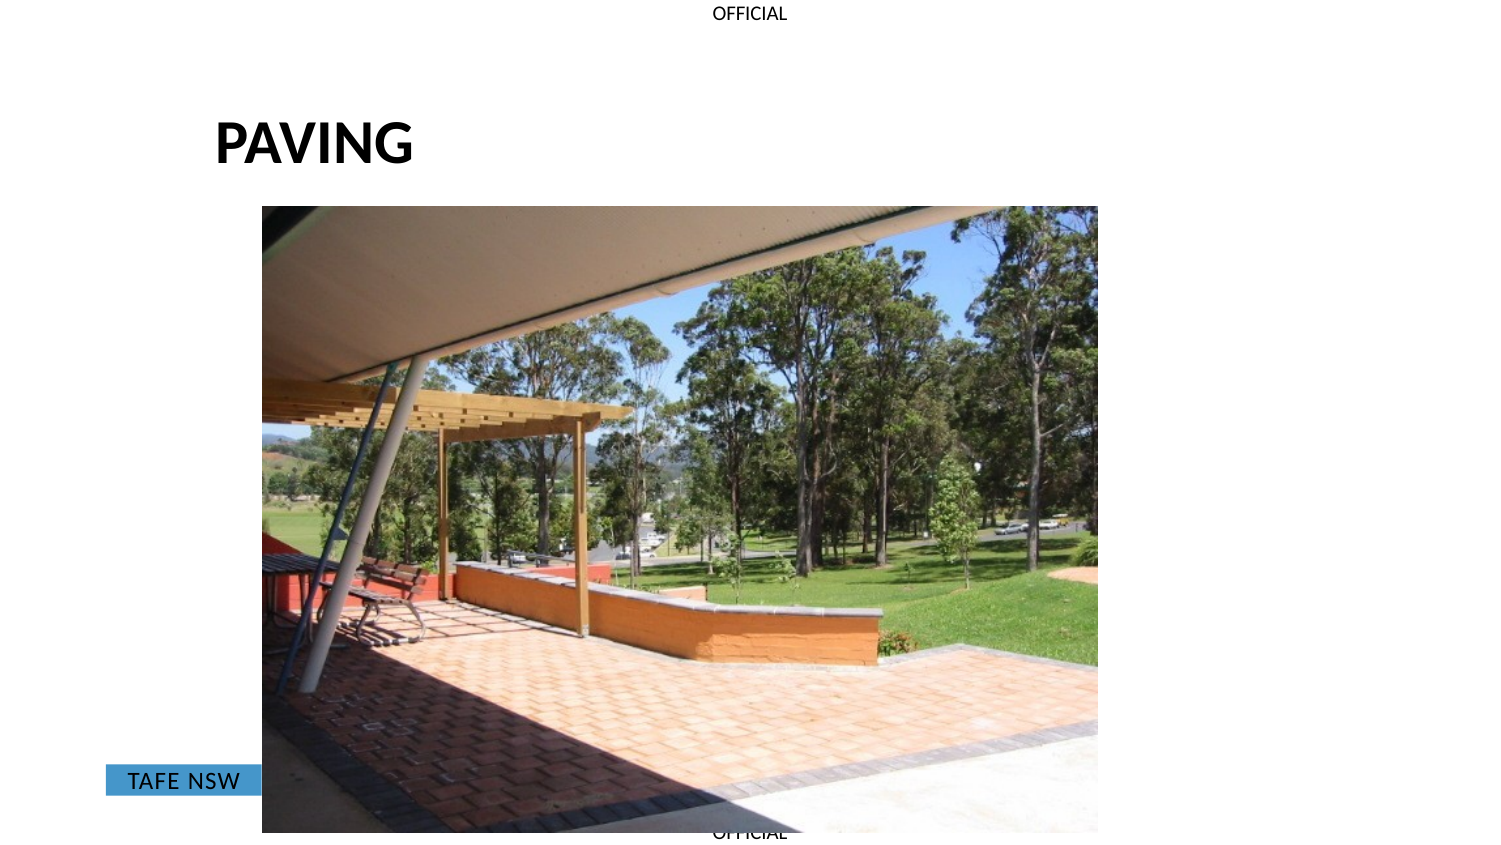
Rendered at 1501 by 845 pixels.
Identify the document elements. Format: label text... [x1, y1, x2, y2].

title Paving [215, 121, 1135, 216]
picture [262, 206, 1098, 833]
